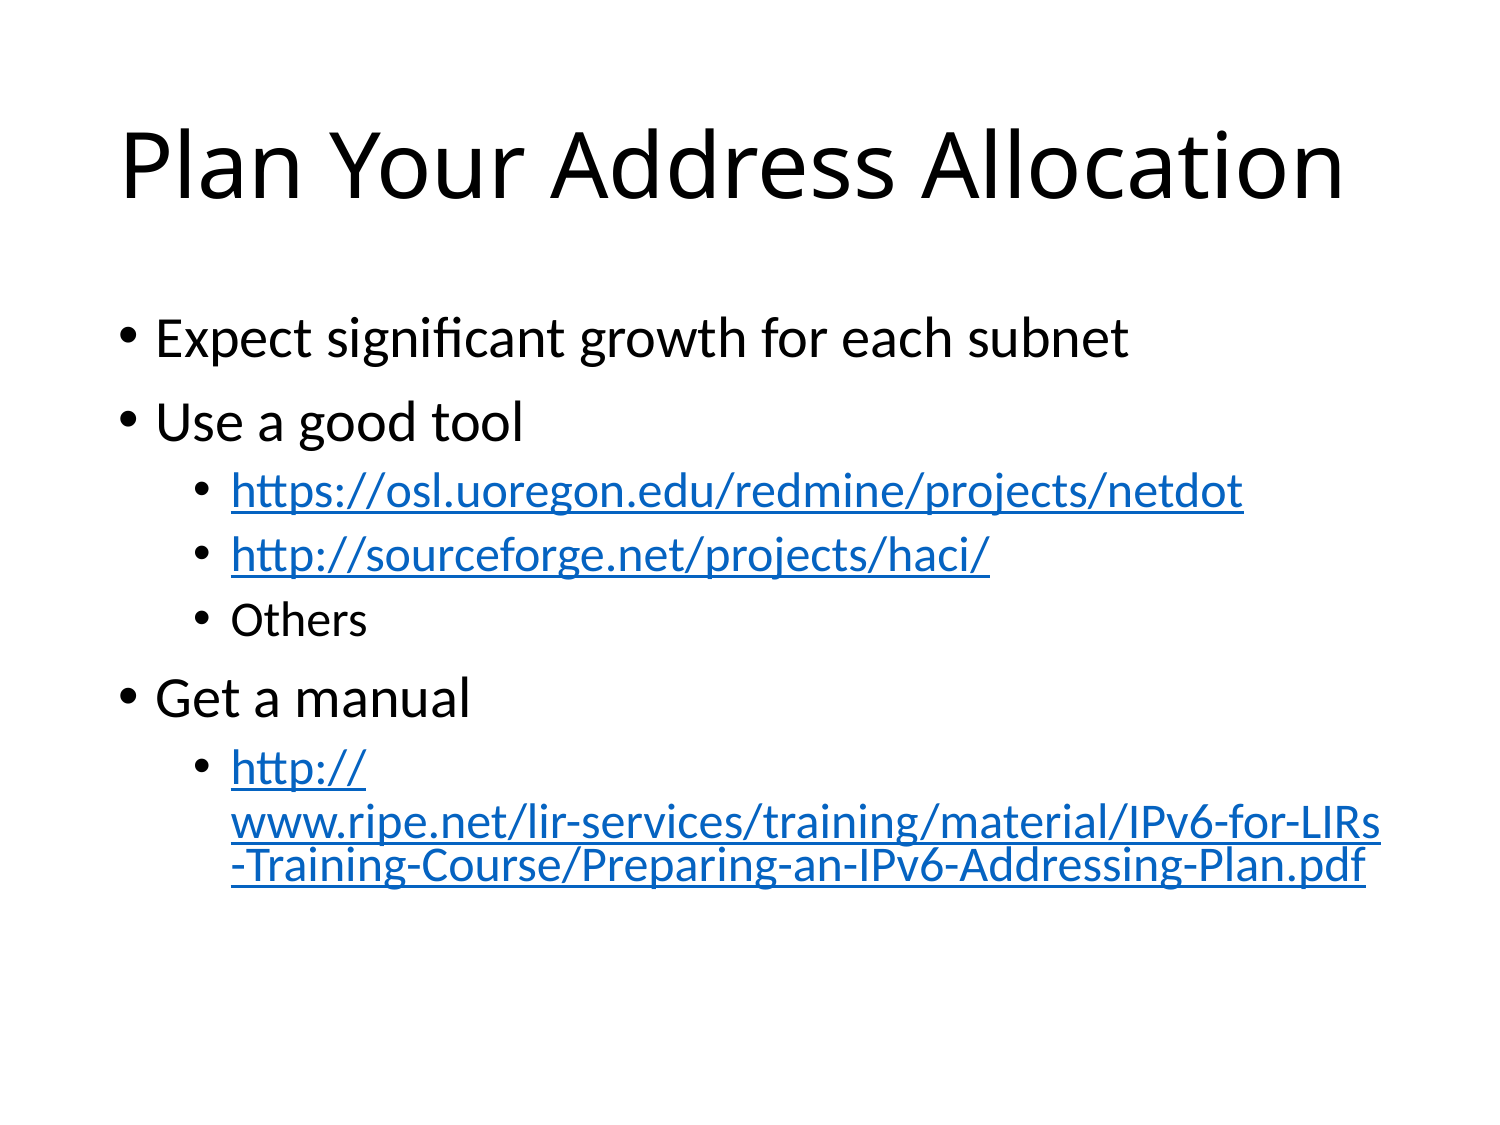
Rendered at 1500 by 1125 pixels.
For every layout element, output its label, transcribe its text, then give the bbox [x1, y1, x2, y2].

list Expect significant growth for each subnet Use a good tool https://osl.uoregon.edu/redmine/projects/netdot http://sourceforge.net/projects/haci/ Others Get a manual http://www.ripe.net/lir-services/training/material/IPv6-for-LIRs-Training-Course/Preparing-an-IPv6-Addressing-Plan.pdf [103, 299, 1397, 1014]
title Plan Your Address Allocation [103, 59, 1397, 278]
